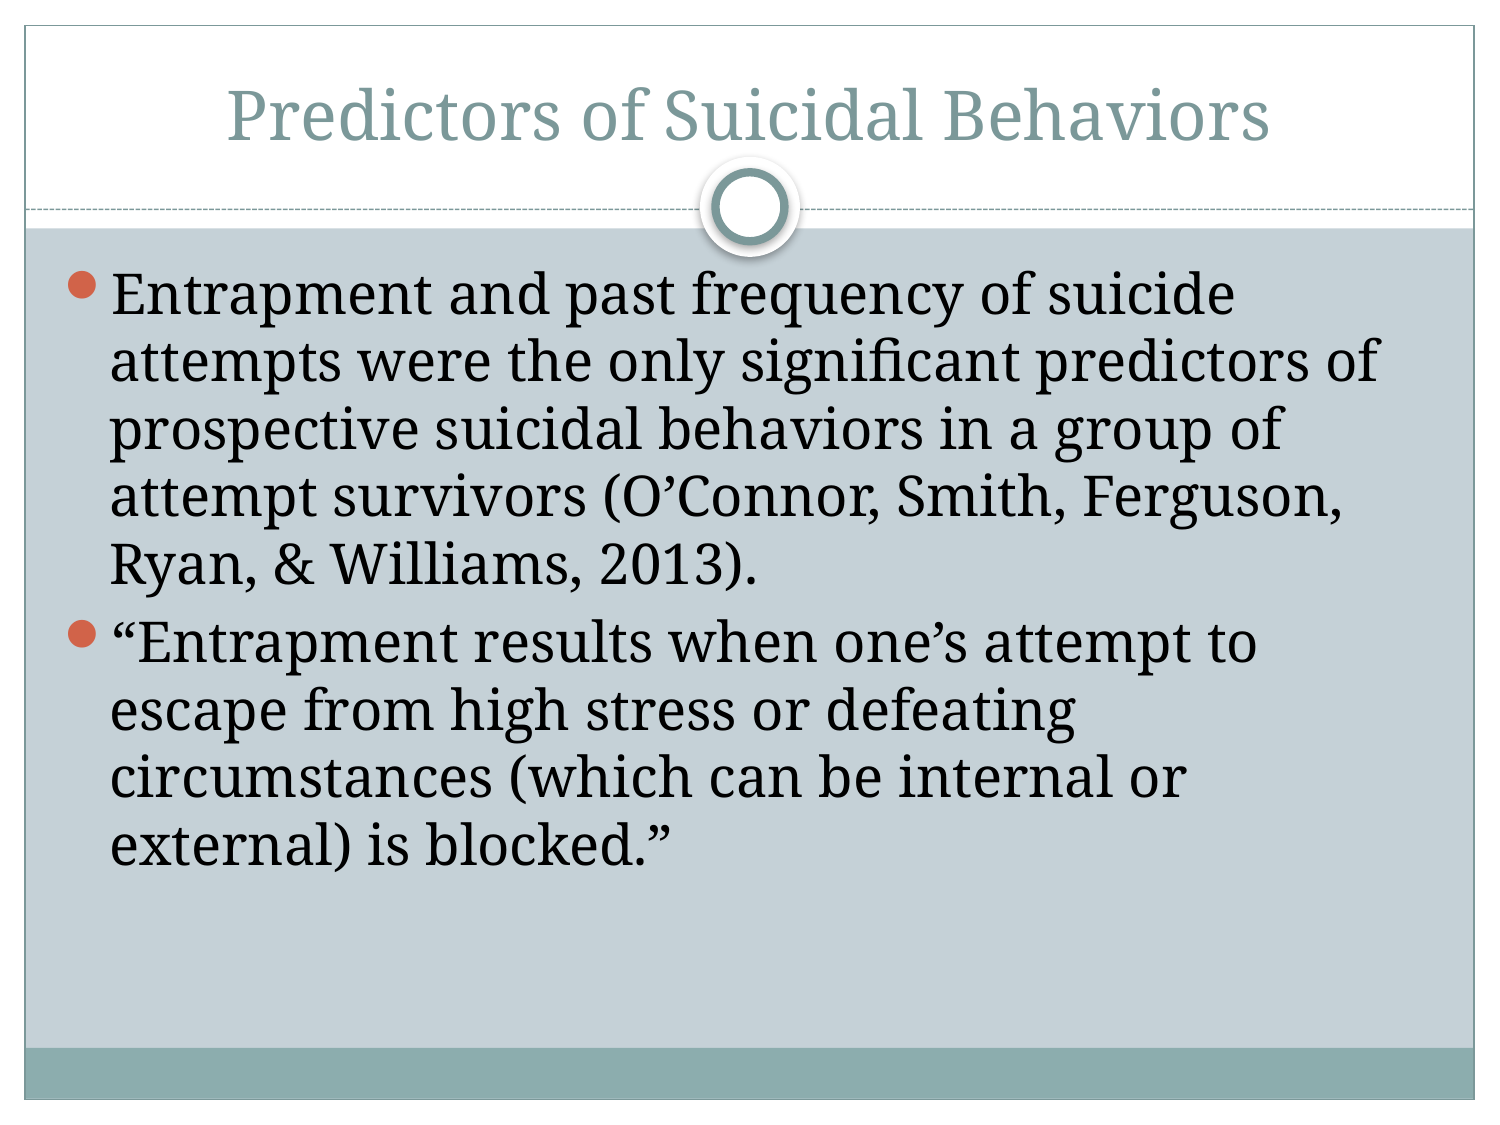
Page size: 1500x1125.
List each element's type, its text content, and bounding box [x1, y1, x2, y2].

list Entrapment and past frequency of suicide attempts were the only significant predictors of prospective suicidal behaviors in a group of attempt survivors (O’Connor, Smith, Ferguson, Ryan, & Williams, 2013). “Entrapment results when one’s attempt to escape from high stress or defeating circumstances (which can be internal or external) is blocked.” [49, 250, 1445, 1001]
title Predictors of Suicidal Behaviors [49, 37, 1450, 162]
